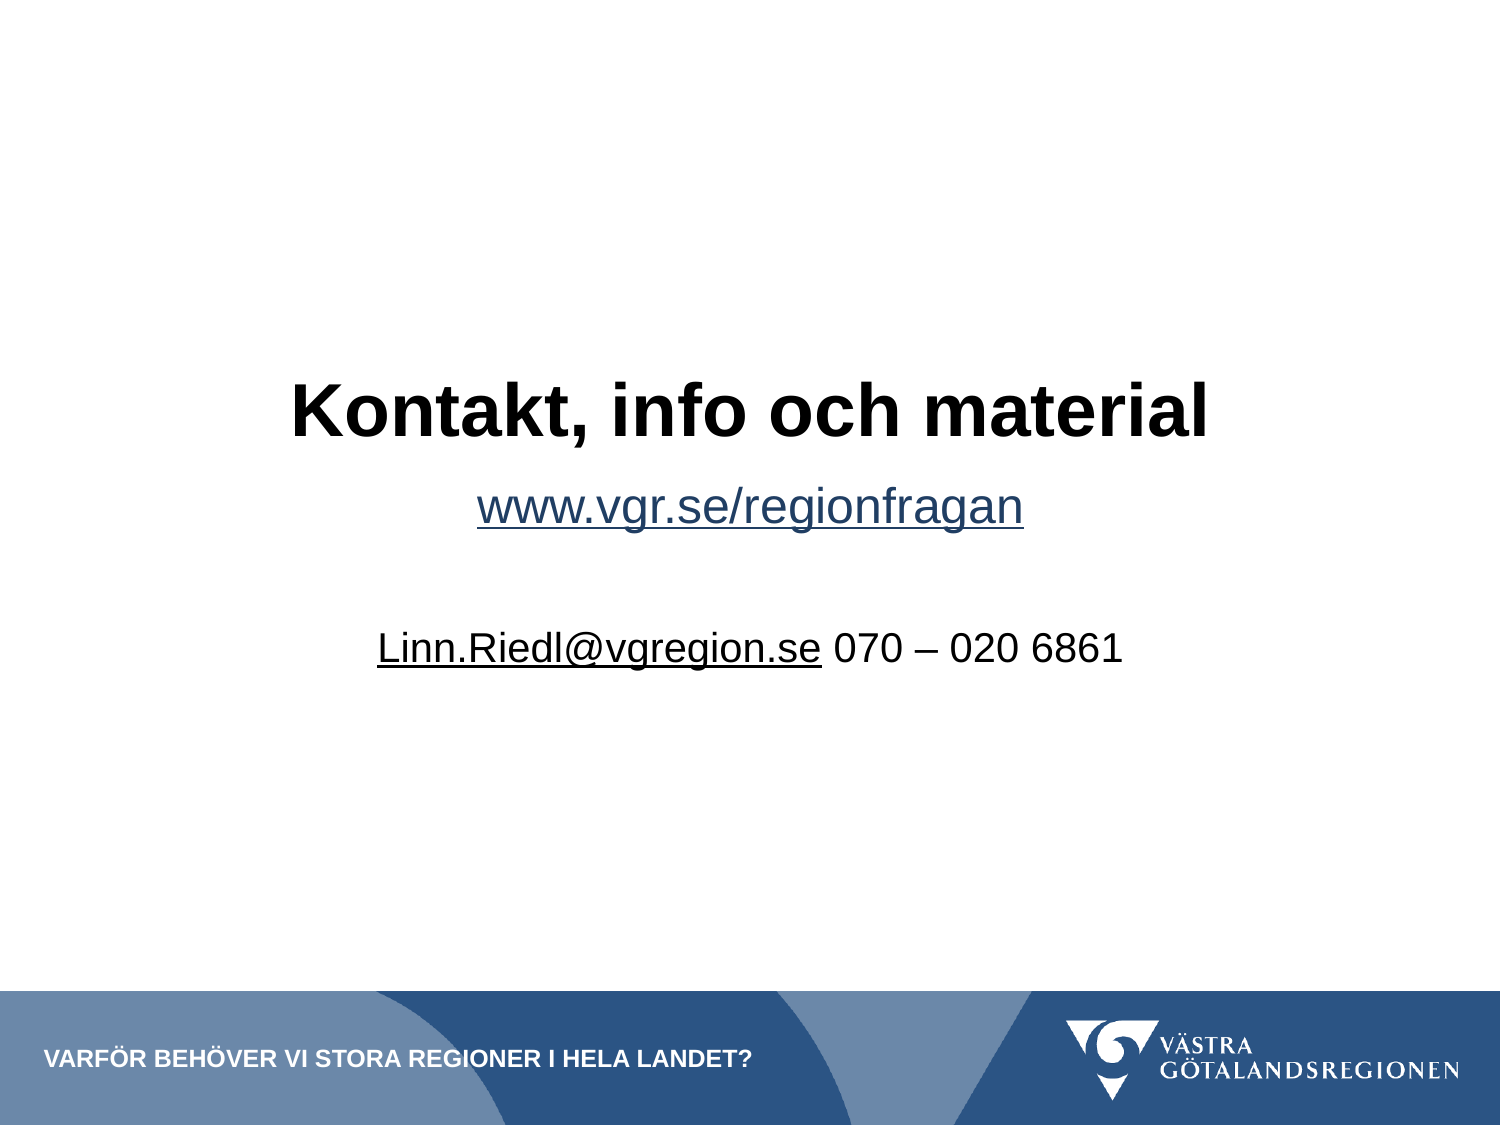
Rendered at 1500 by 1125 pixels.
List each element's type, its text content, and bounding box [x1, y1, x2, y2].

footer Varför behöver vi stora regioner i hela landet? [28, 1041, 855, 1074]
picture [0, 991, 1500, 1125]
list Kontakt, info och material www.vgr.se/regionfragan Linn.Riedl@vgregion.se 070 – 020 6861 [69, 185, 1432, 929]
